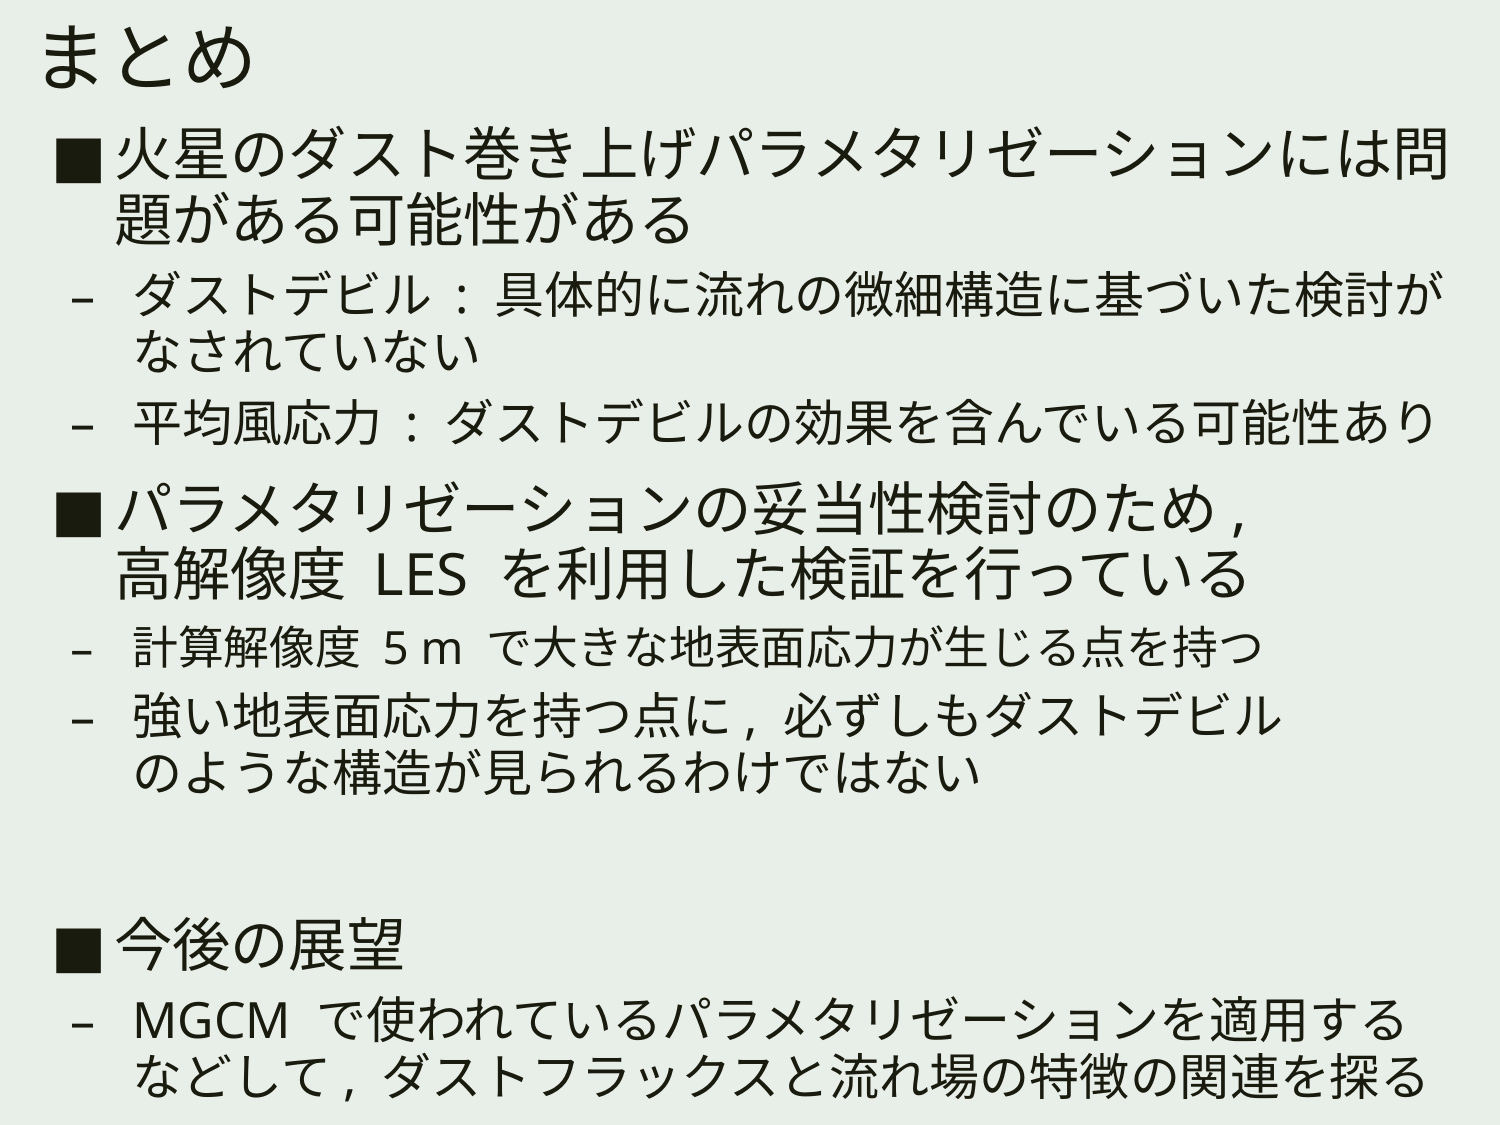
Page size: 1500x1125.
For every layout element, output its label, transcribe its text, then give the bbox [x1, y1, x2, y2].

title まとめ [17, 13, 1250, 137]
list 火星のダスト巻き上げパラメタリゼーションには問題がある可能性がある ダストデビル : 具体的に流れの微細構造に基づいた検討がなされていない 平均風応力 : ダストデビルの効果を含んでいる可能性あり パラメタリゼーションの妥当性検討のため, 高解像度 LES を利用した検証を行っている 計算解像度 5 m で大きな地表面応力が生じる点を持つ 強い地表面応力を持つ点に, 必ずしもダストデビル のような構造が見られるわけではない 今後の展望 MGCM で使われているパラメタリゼーションを適用するなどして, ダストフラックスと流れ場の特徴の関連を探る [36, 115, 1467, 1125]
